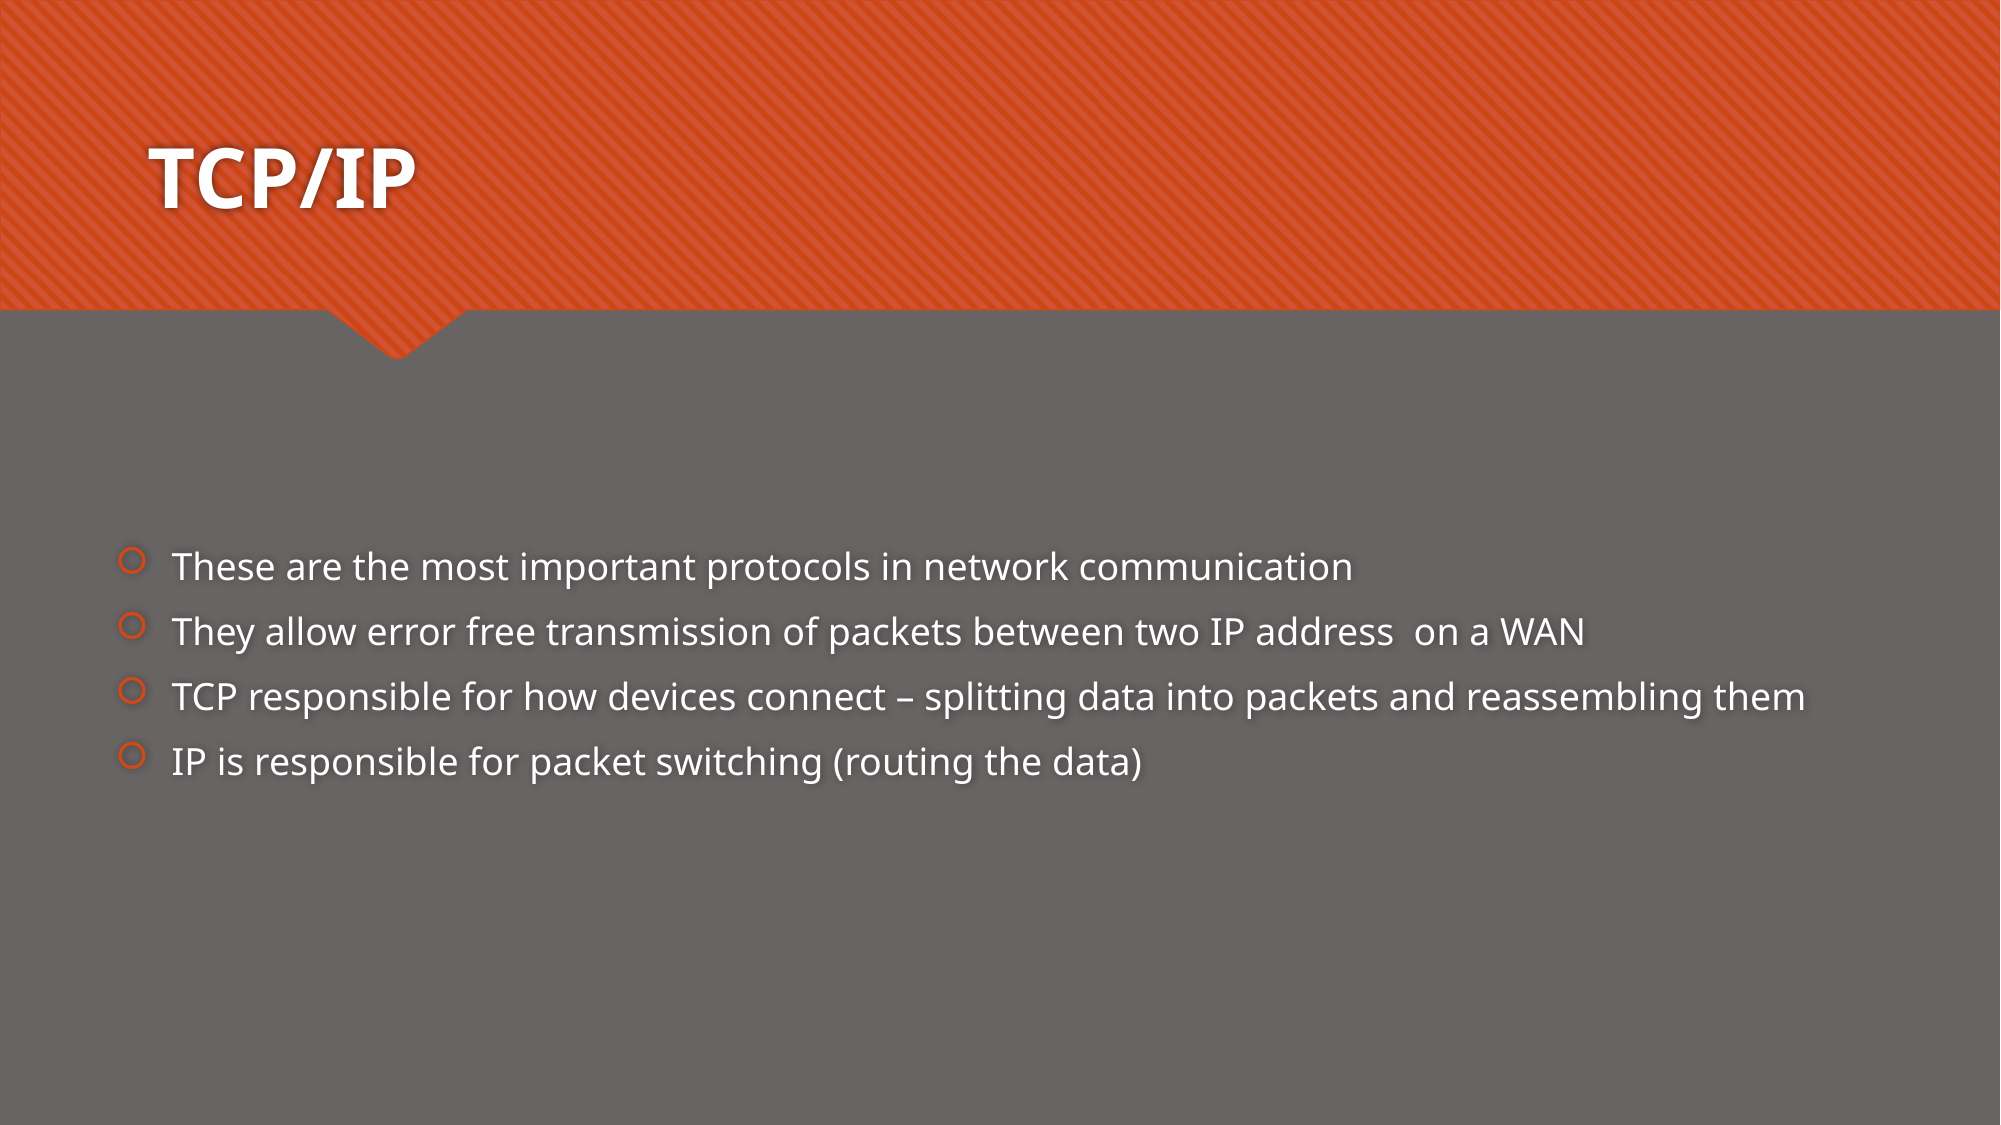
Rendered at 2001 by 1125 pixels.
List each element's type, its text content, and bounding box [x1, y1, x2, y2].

title TCP/IP [132, 73, 1868, 233]
list These are the most important protocols in network communication They allow error free transmission of packets between two IP address on a WAN TCP responsible for how devices connect – splitting data into packets and reassembling them IP is responsible for packet switching (routing the data) [100, 364, 1934, 962]
